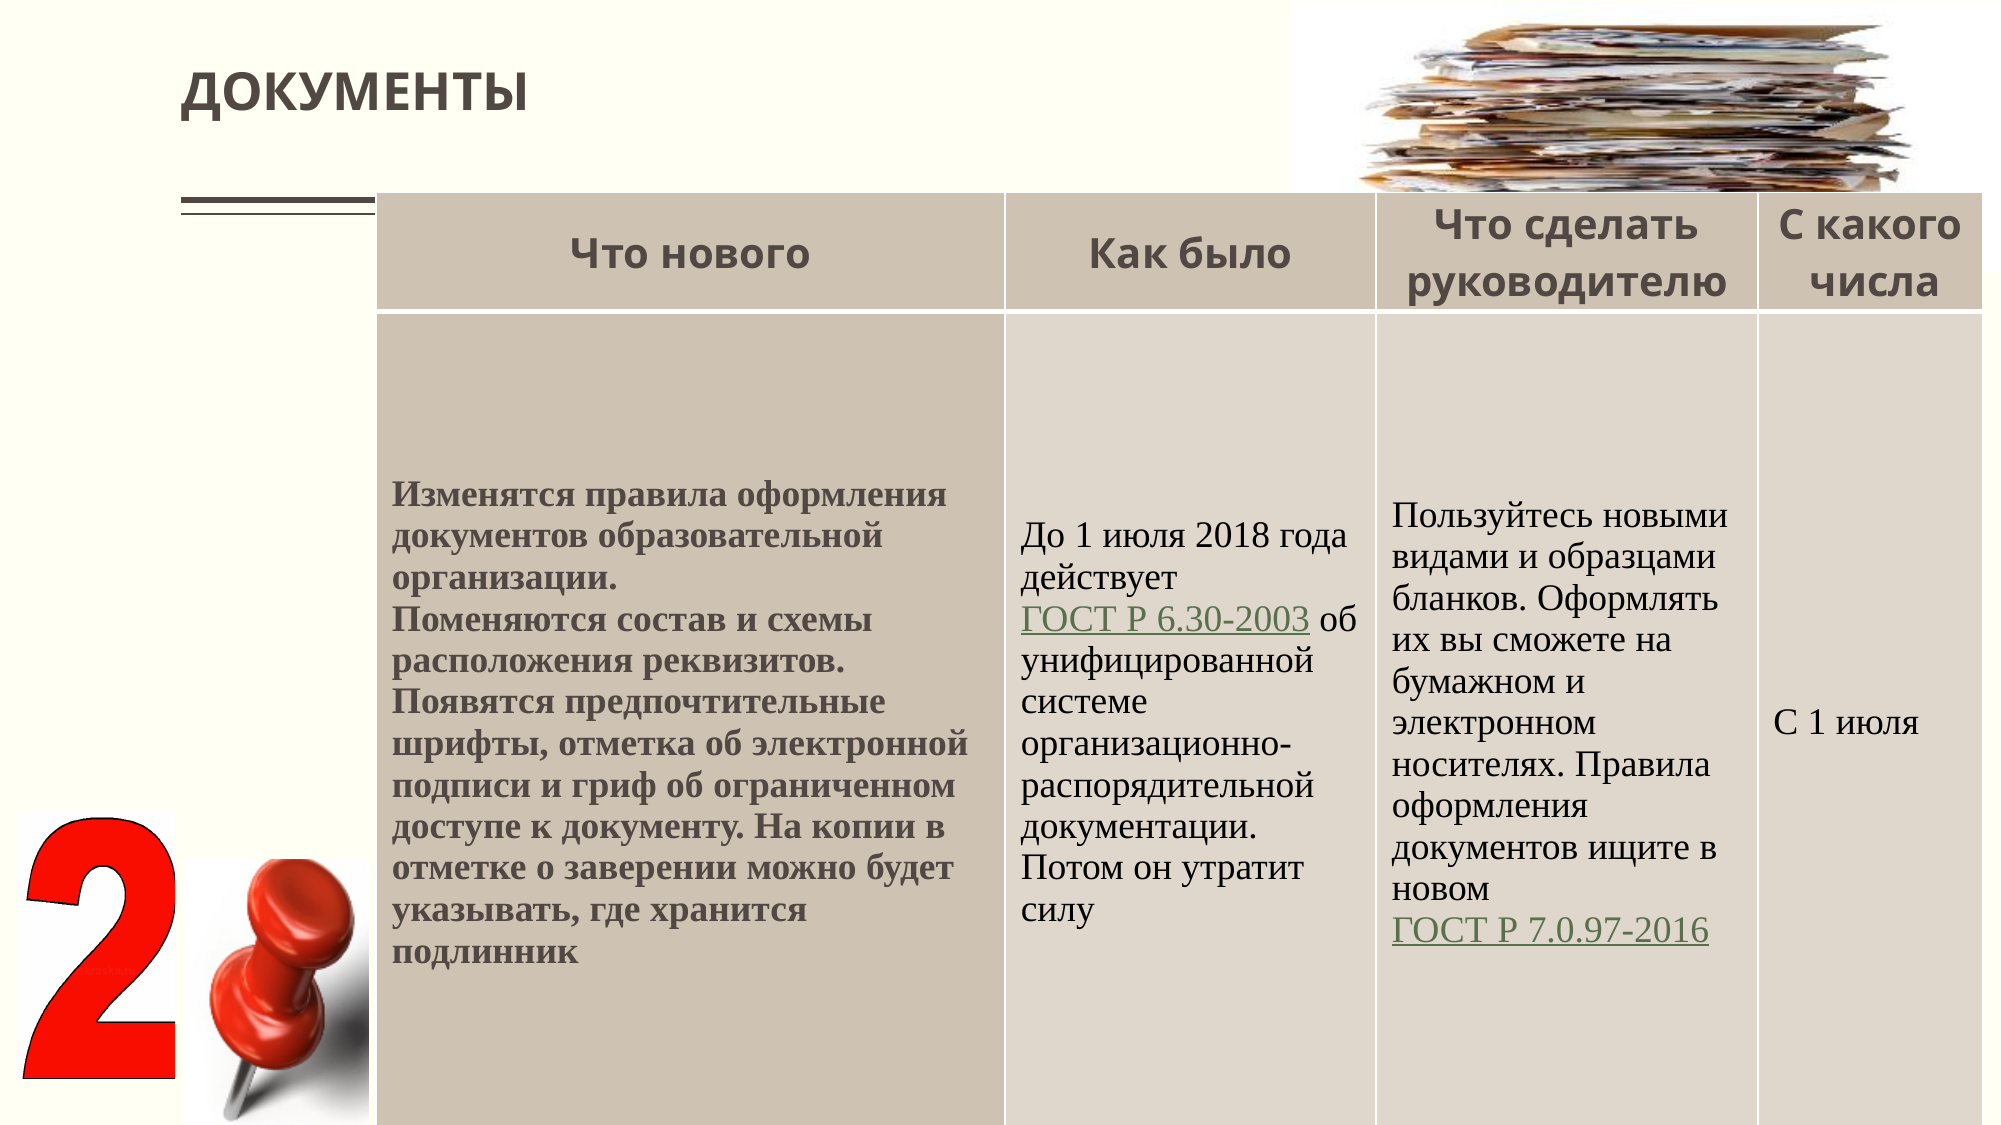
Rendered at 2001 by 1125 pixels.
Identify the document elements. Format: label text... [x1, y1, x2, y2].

table_header Как было [1006, 193, 1375, 309]
table_cell С 1 июля [1759, 314, 1982, 1125]
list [183, 859, 369, 1125]
table_cell Пользуйтесь новыми видами и образцами бланков. Оформлять их вы сможете на бумажном и электронном носителях. Правила оформления документов ищите в новом ГОСТ Р 7.0.97-2016 [1377, 314, 1757, 1125]
table_header Что нового [377, 193, 1004, 309]
picture [1292, 2, 2000, 272]
table_cell До 1 июля 2018 года действует ГОСТ Р 6.30-2003 об унифицированной системе организационно-распорядительной документации. Потом он утратит силу [1006, 314, 1375, 1125]
title ДОКУМЕНТЫ [181, 57, 1286, 193]
table_header Что сделать руководителю [1377, 280, 1757, 309]
table_cell Изменятся правила оформления документов образовательной организации. Поменяются состав и схемы расположения реквизитов. Появятся предпочтительные шрифты, отметка об электронной подписи и гриф об ограниченном доступе к документу. На копии в отметке о заверении можно будет указывать, где хранится подлинник [377, 314, 1004, 1125]
picture [17, 812, 176, 1079]
table_header С какого числа [1759, 280, 1982, 309]
